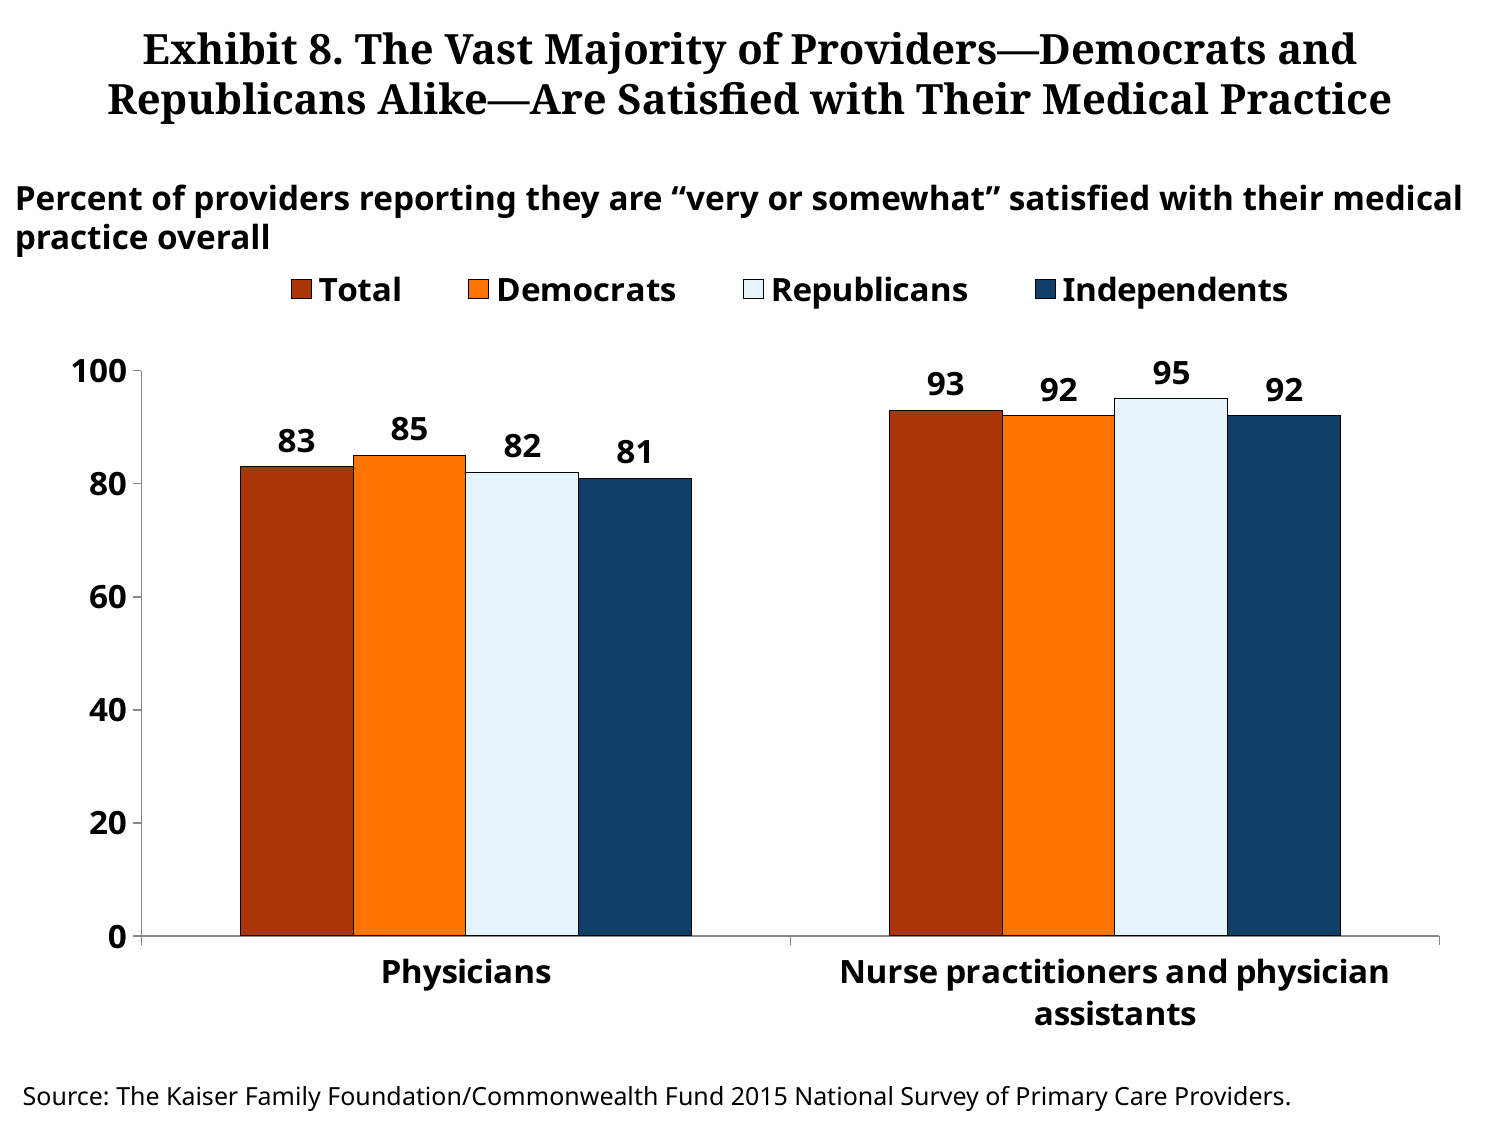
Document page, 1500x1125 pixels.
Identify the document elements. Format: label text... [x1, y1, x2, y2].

text_box Percent of providers reporting they are “very or somewhat” satisfied with their medical practice overall [0, 169, 1500, 264]
text_box Source: The Kaiser Family Foundation/Commonwealth Fund 2015 National Survey of Primary Care Providers. [7, 1072, 1373, 1118]
title Exhibit 8. The Vast Majority of Providers—Democrats and Republicans Alike—Are Satisfied with Their Medical Practice [0, 14, 1500, 136]
chart [37, 249, 1463, 1036]
